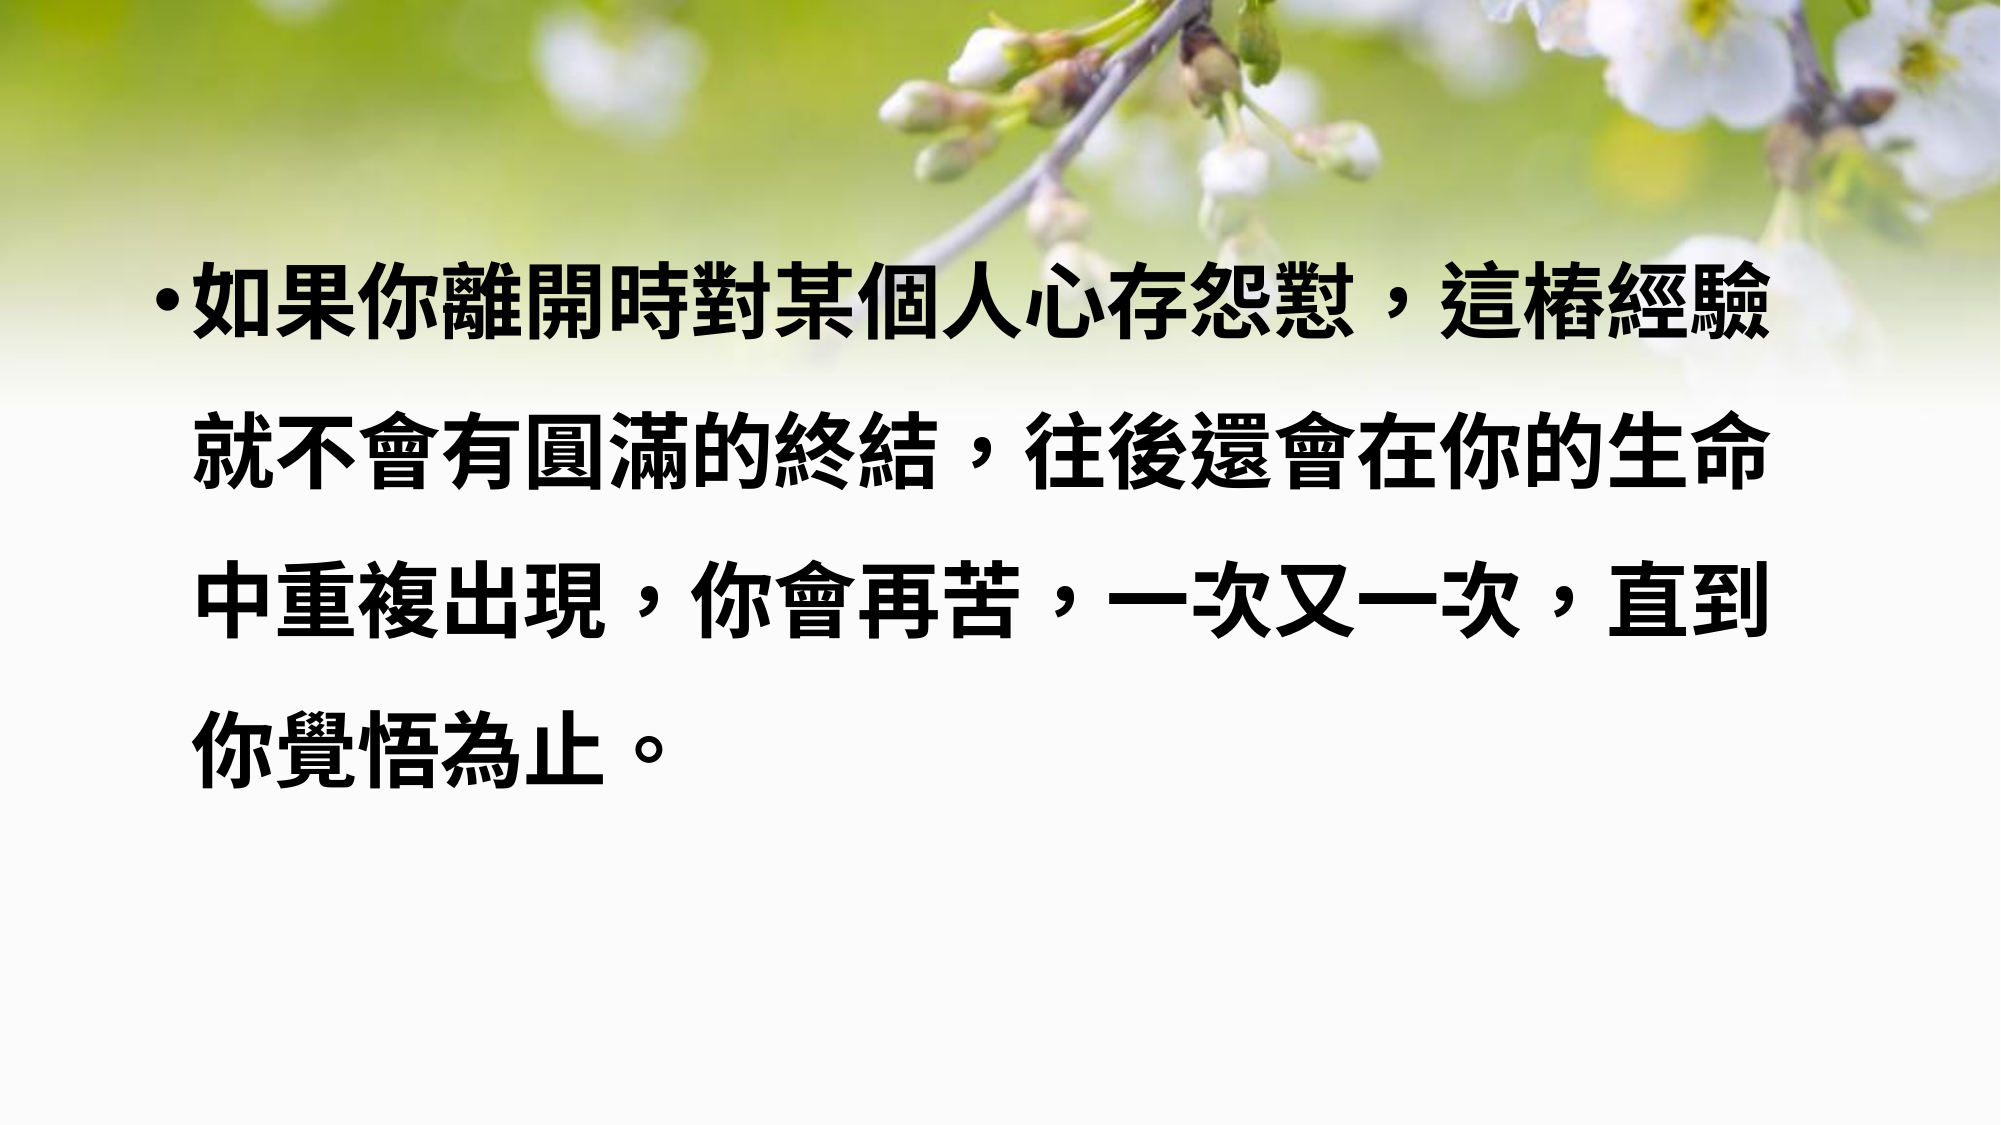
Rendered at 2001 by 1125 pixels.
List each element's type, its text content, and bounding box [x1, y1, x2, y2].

list 如果你離開時對某個人心存怨懟，這樁經驗就不會有圓滿的終結，往後還會在你的生命中重複出現，你會再苦，一次又一次，直到你覺悟為止。 [138, 191, 1863, 1083]
picture [0, 0, 2001, 1125]
